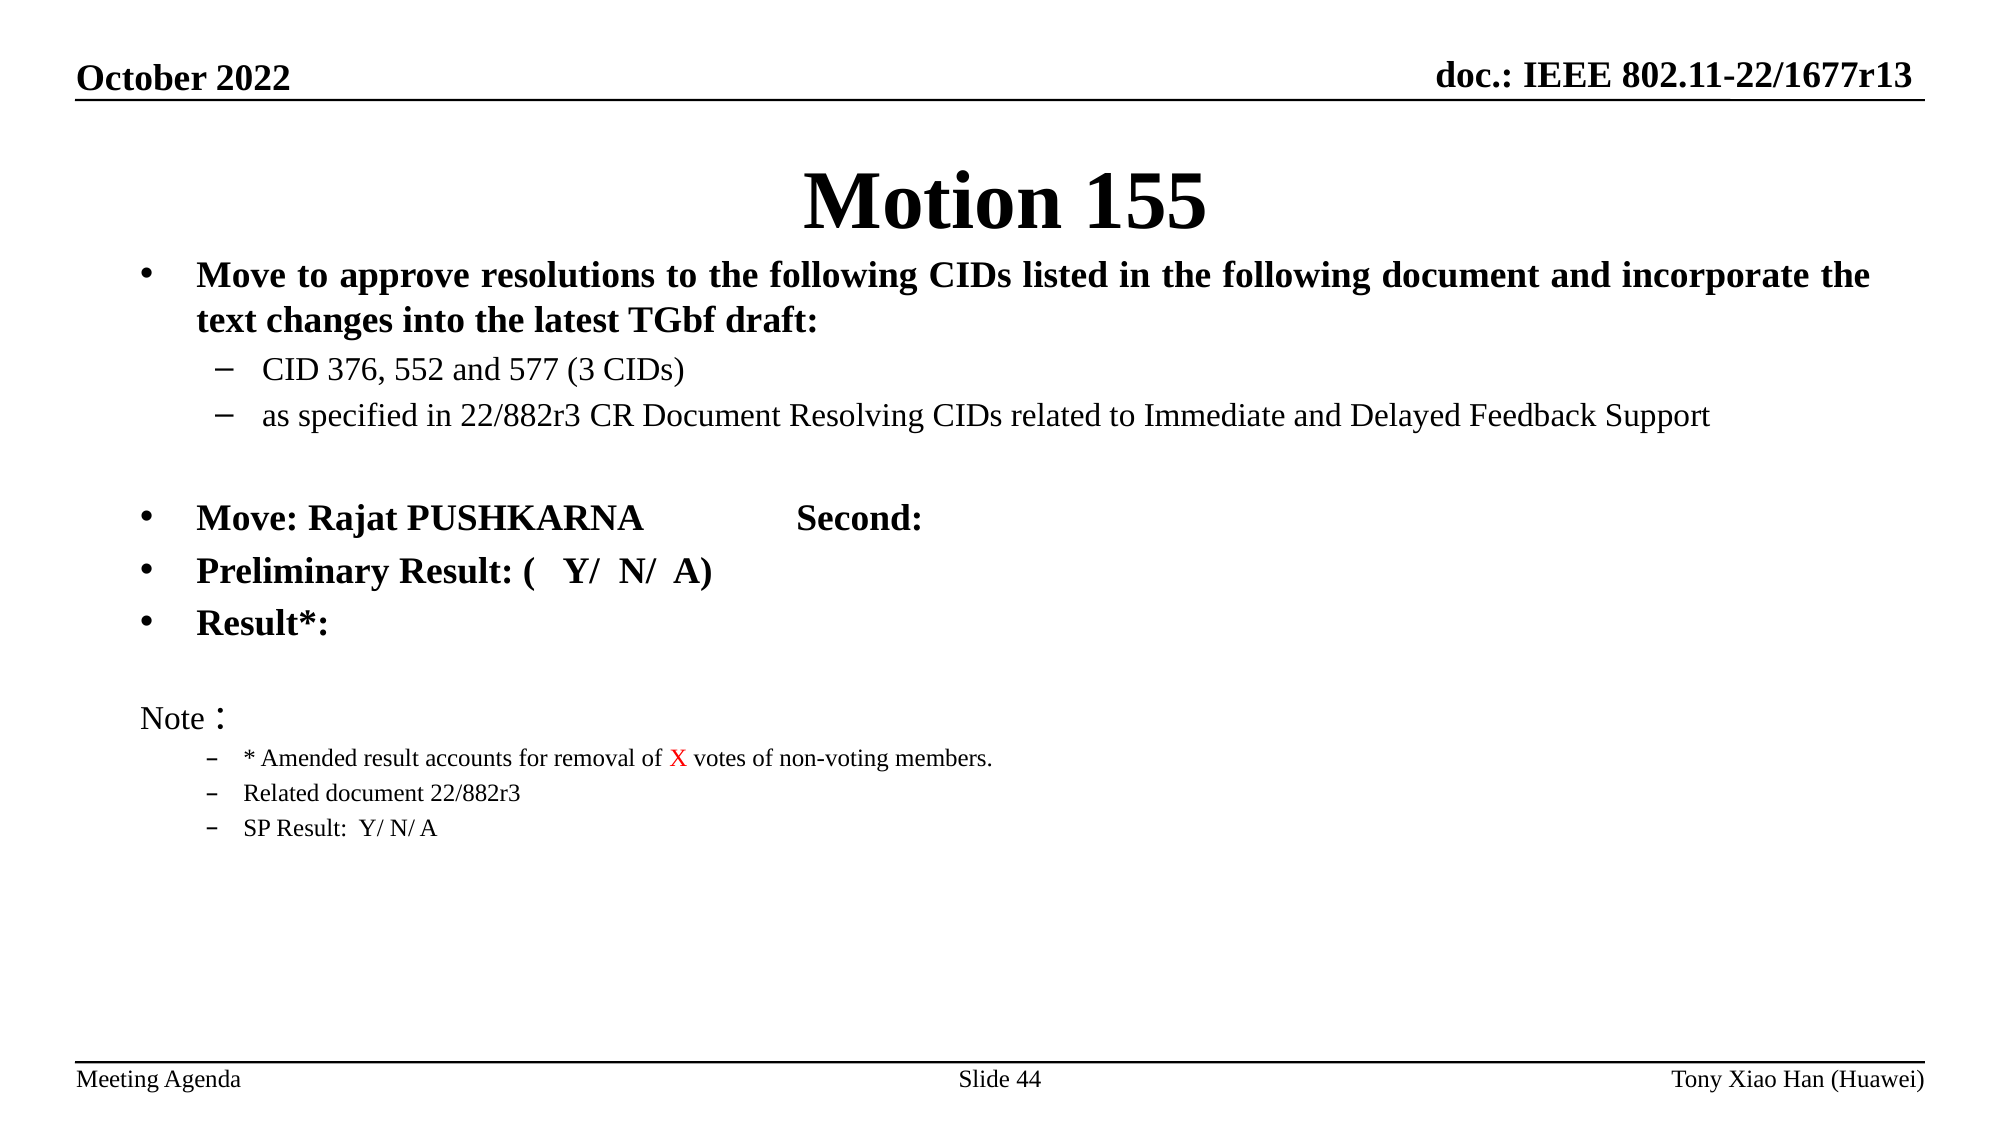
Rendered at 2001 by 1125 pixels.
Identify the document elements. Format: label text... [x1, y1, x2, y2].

text_box Motion 155 [368, 137, 1644, 212]
text_box Move to approve resolutions to the following CIDs listed in the following document and incorporate the text changes into the latest TGbf draft: CID 376, 552 and 577 (3 CIDs) as specified in 22/882r3 CR Document Resolving CIDs related to Immediate and Delayed Feedback Support Move: Rajat PUSHKARNA Second: Preliminary Result: ( Y/ N/ A) Result*: Note： * Amended result accounts for removal of X votes of non-voting members. Related document 22/882r3 SP Result: Y/ N/ A [125, 212, 1888, 1013]
